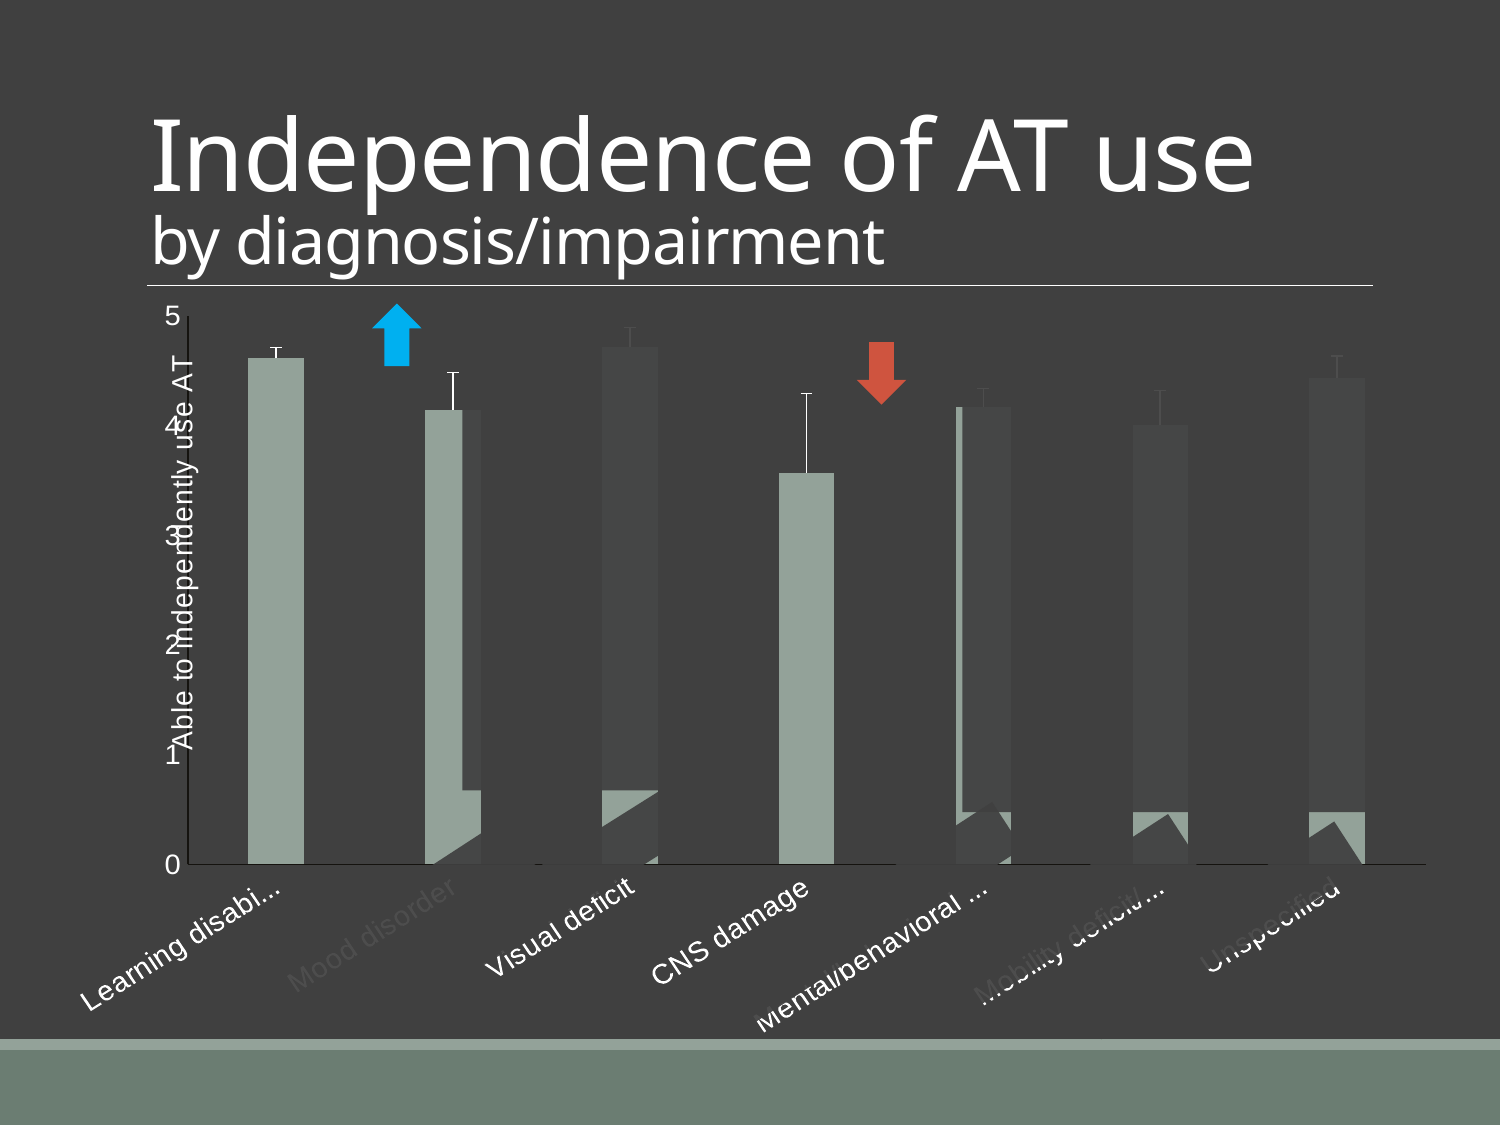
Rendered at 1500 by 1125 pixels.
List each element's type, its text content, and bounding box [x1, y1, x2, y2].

title Independence of AT use by diagnosis/impairment [135, 47, 1373, 285]
chart [43, 299, 1457, 1040]
